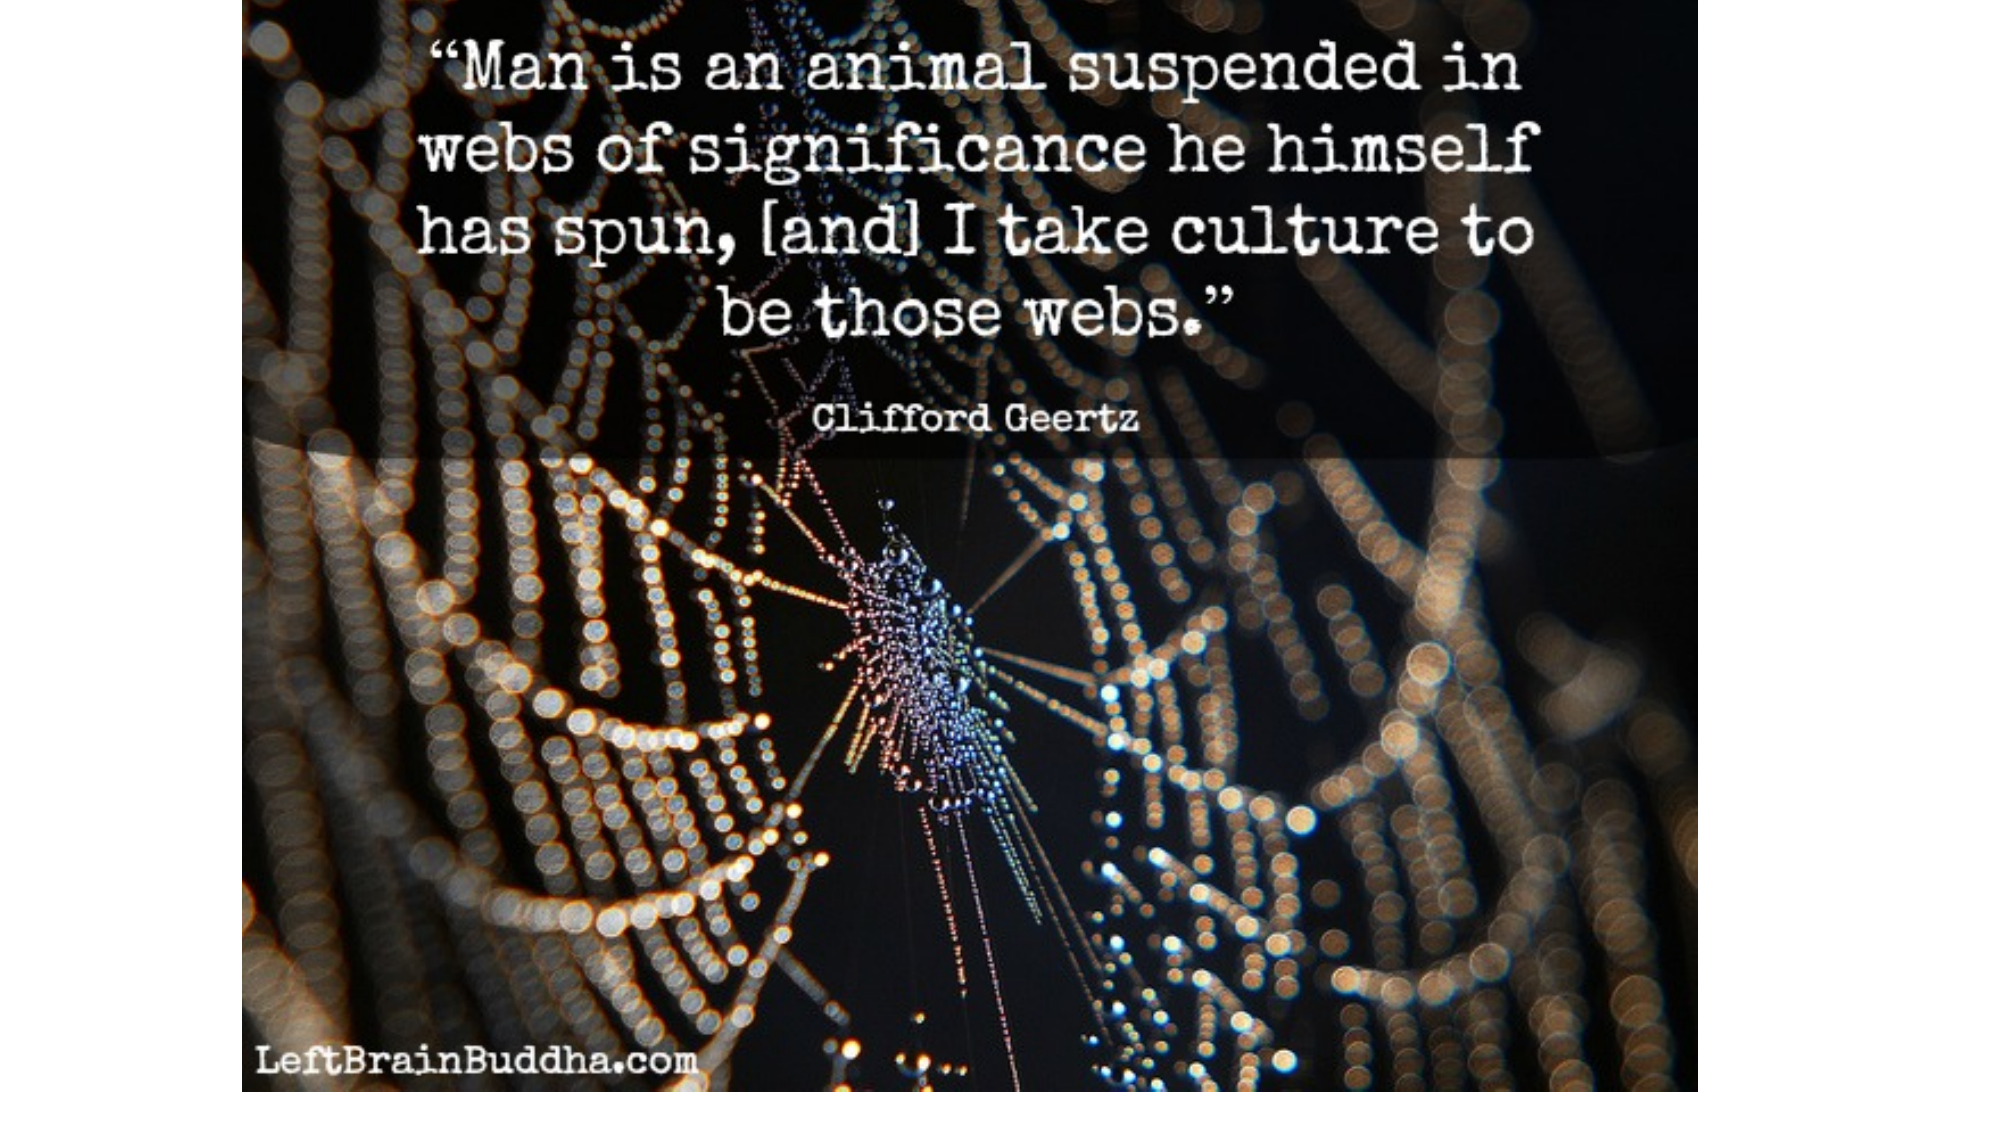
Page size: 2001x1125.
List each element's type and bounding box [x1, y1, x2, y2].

picture [242, 0, 1698, 1092]
